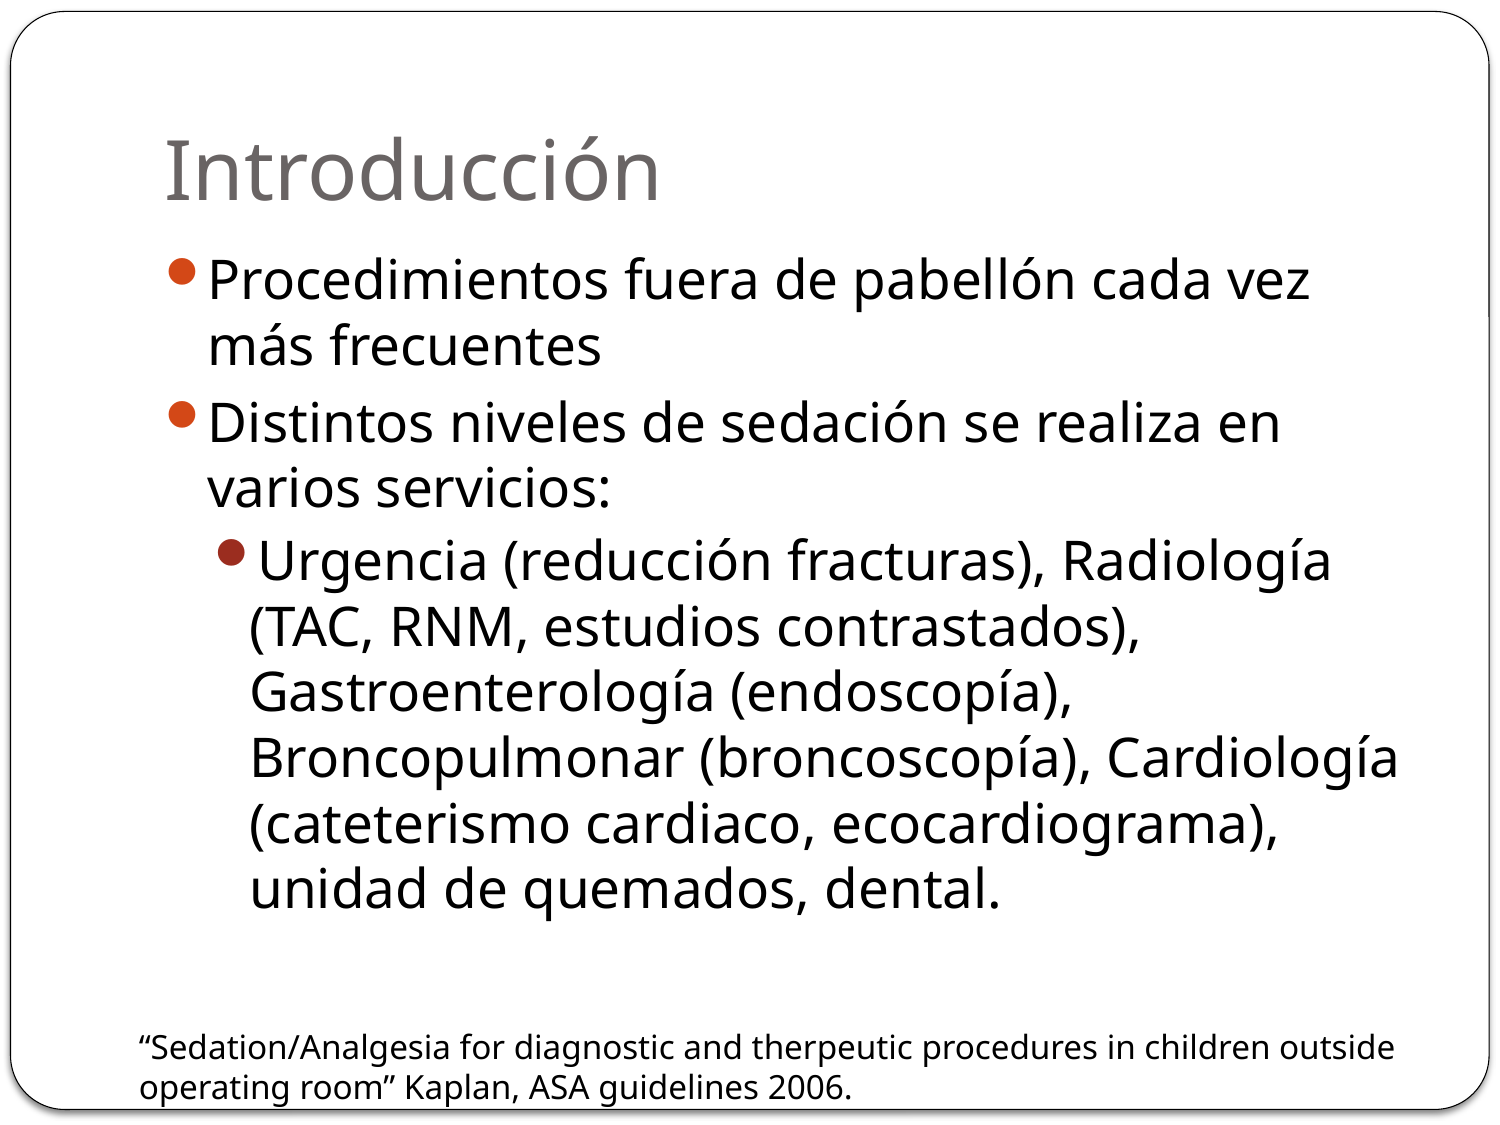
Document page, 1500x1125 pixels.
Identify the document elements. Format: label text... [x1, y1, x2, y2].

text_box “Sedation/Analgesia for diagnostic and therpeutic procedures in children outside operating room” Kaplan, ASA guidelines 2006. [123, 1018, 1471, 1114]
list Procedimientos fuera de pabellón cada vez más frecuentes Distintos niveles de sedación se realiza en varios servicios: Urgencia (reducción fracturas), Radiología (TAC, RNM, estudios contrastados), Gastroenterología (endoscopía), Broncopulmonar (broncoscopía), Cardiología (cateterismo cardiaco, ecocardiograma), unidad de quemados, dental. [150, 237, 1425, 988]
title Introducción [150, 45, 1425, 233]
